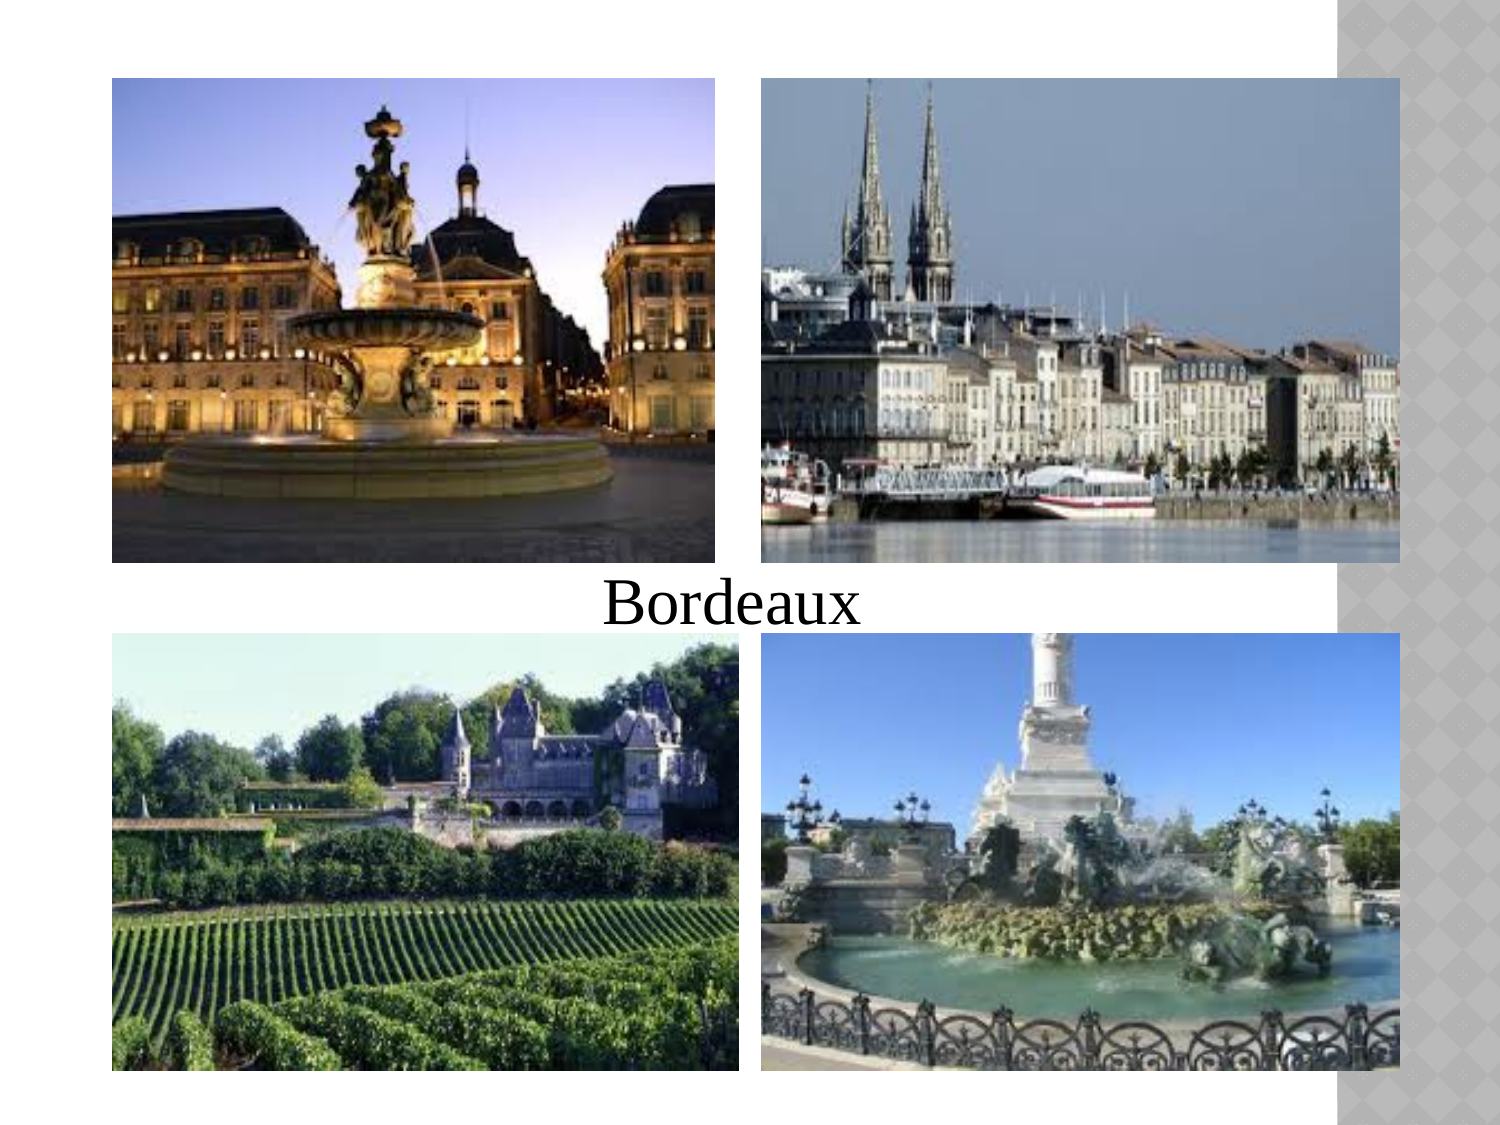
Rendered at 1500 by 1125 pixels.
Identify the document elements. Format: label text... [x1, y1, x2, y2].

picture [761, 632, 1401, 1071]
text_box Bordeaux [454, 550, 1010, 646]
picture [111, 77, 715, 563]
picture [761, 77, 1401, 563]
picture [111, 632, 739, 1071]
